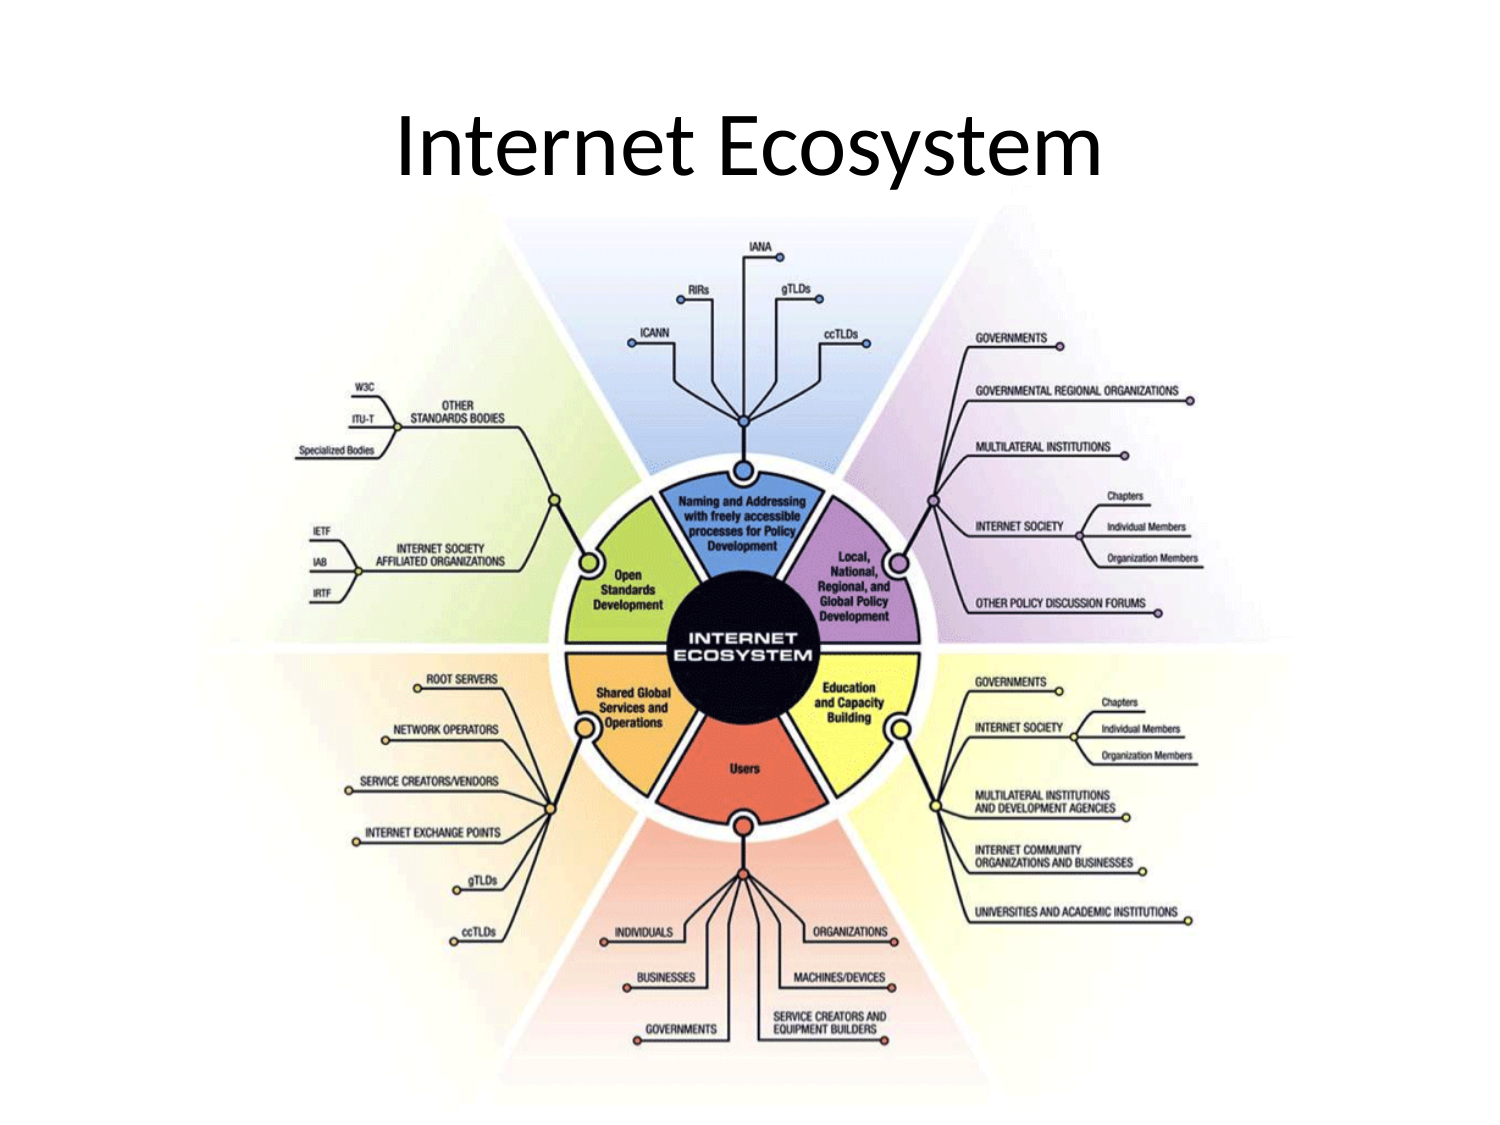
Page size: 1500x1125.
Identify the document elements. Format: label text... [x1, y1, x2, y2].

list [194, 125, 1295, 1125]
title Internet Ecosystem [75, 45, 1425, 233]
